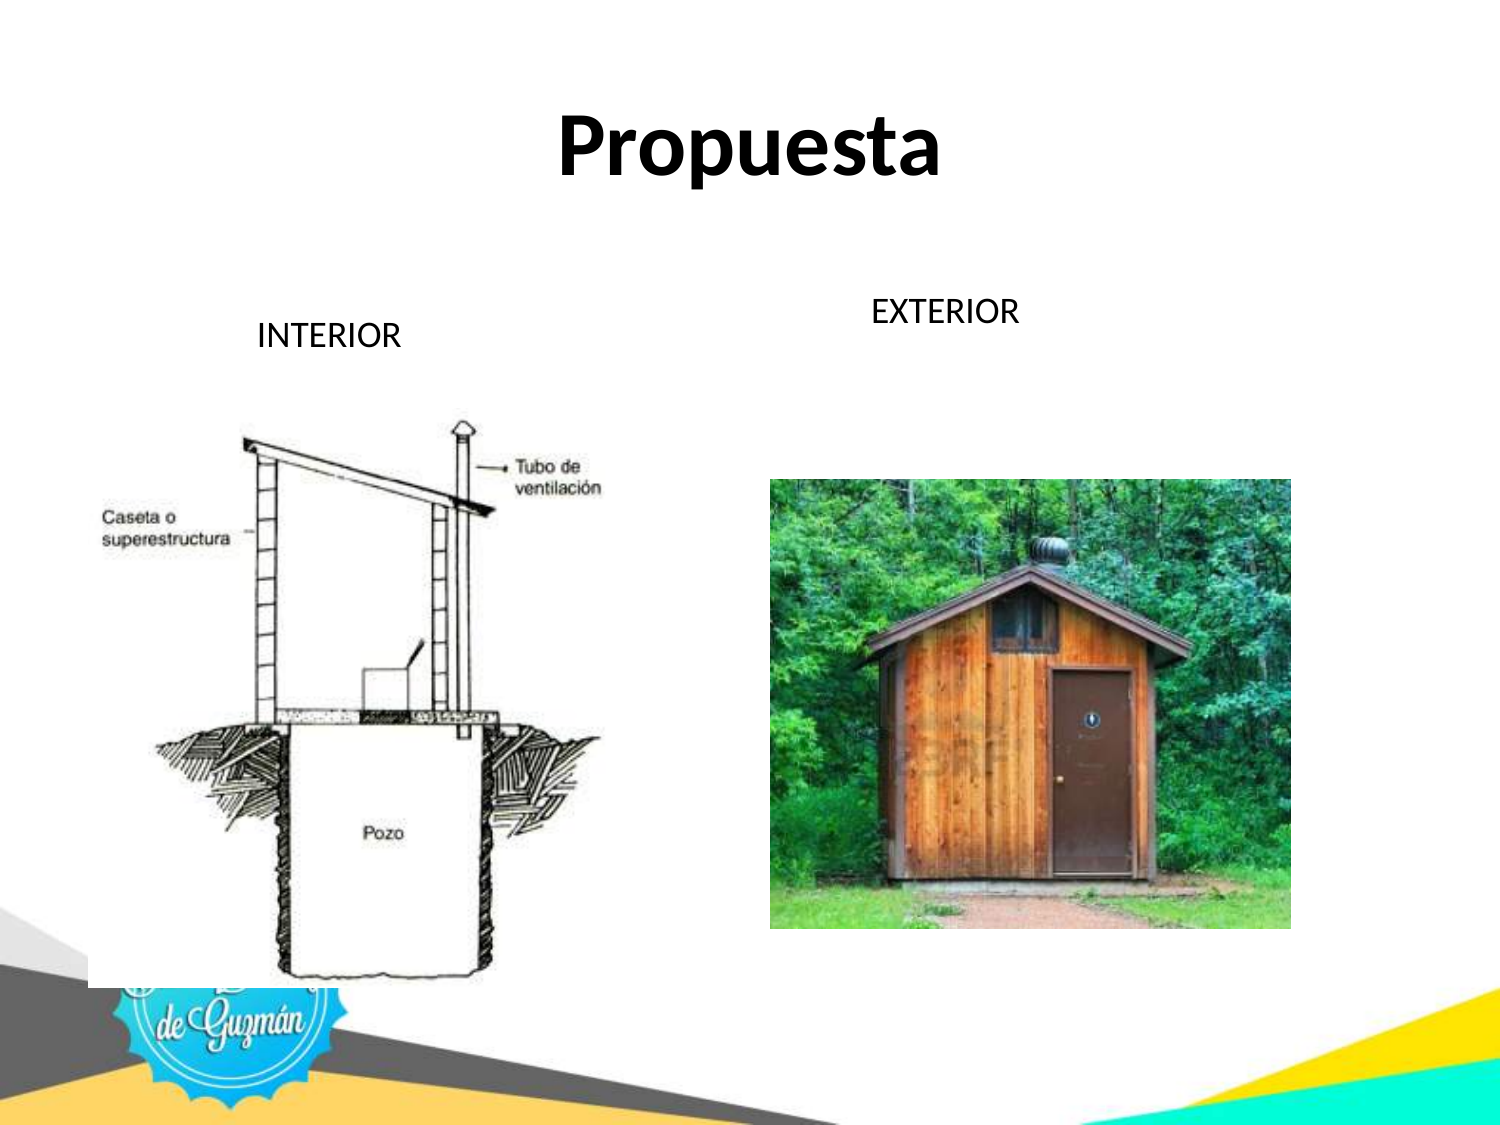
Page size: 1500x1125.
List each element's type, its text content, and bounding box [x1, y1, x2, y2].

title Propuesta [75, 37, 1425, 241]
text_box EXTERIOR [856, 278, 1317, 339]
picture [0, 0, 1500, 1125]
text_box INTERIOR [242, 302, 703, 363]
